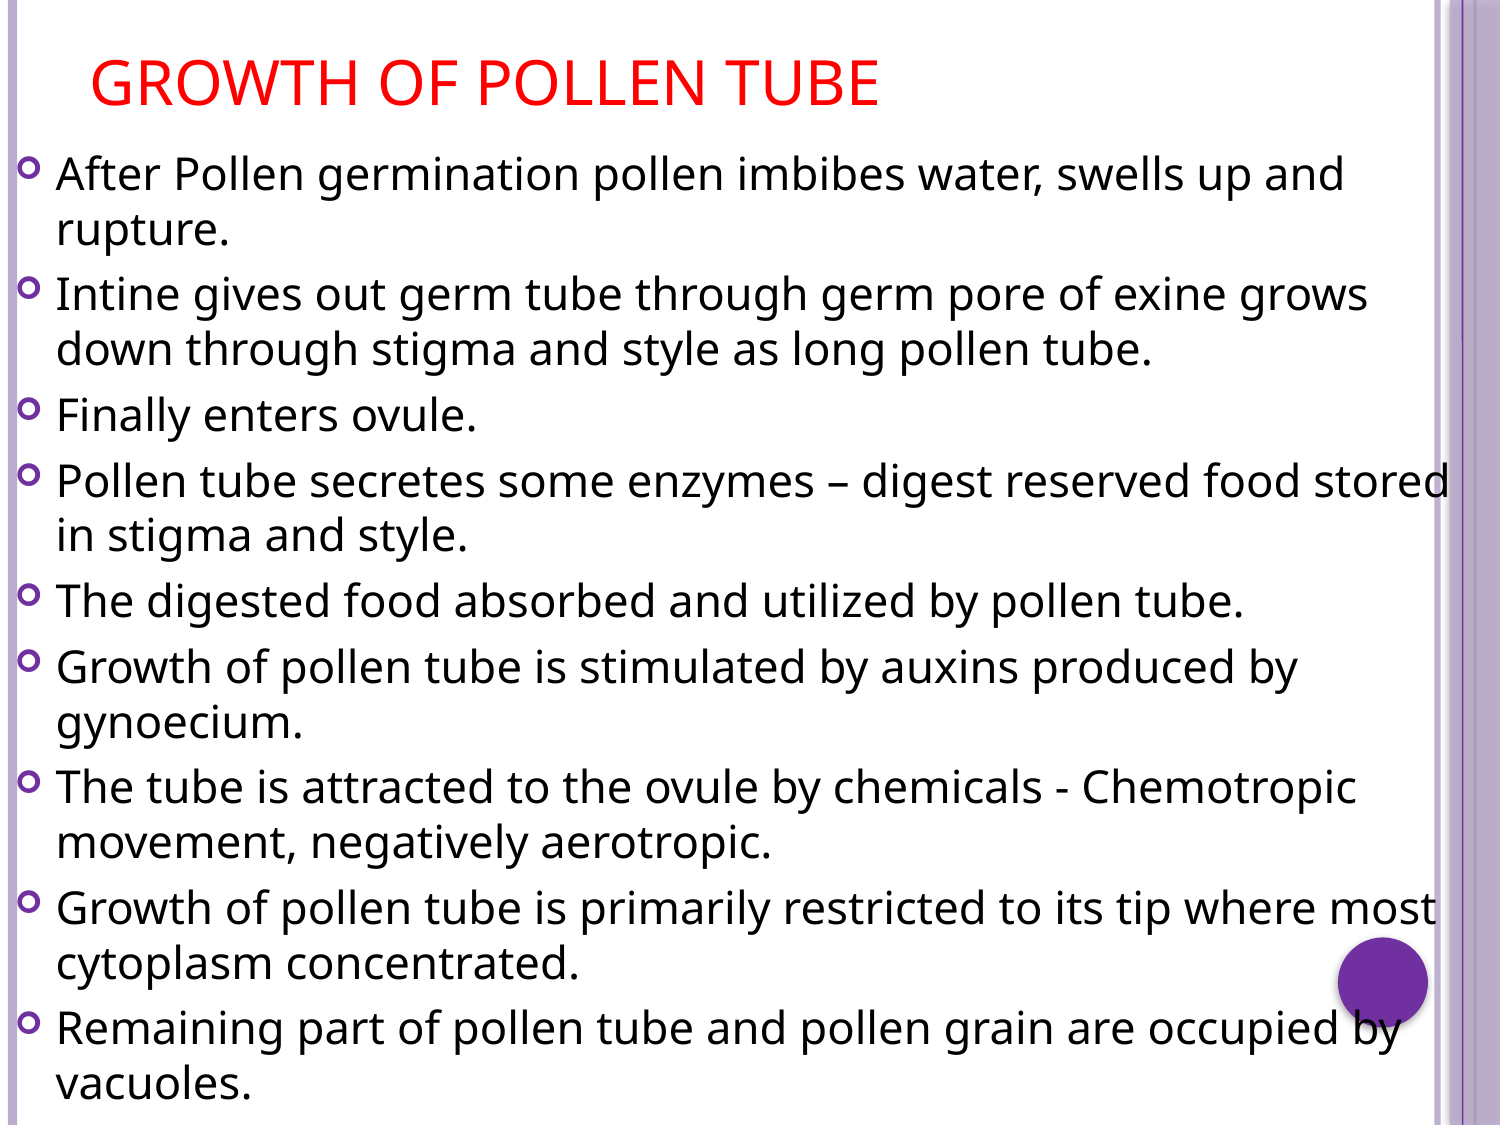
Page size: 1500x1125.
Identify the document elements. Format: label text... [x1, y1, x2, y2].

title Growth of pollen tube [75, 0, 1425, 125]
list After Pollen germination pollen imbibes water, swells up and rupture. Intine gives out germ tube through germ pore of exine grows down through stigma and style as long pollen tube. Finally enters ovule. Pollen tube secretes some enzymes – digest reserved food stored in stigma and style. The digested food absorbed and utilized by pollen tube. Growth of pollen tube is stimulated by auxins produced by gynoecium. The tube is attracted to the ovule by chemicals - Chemotropic movement, negatively aerotropic. Growth of pollen tube is primarily restricted to its tip where most cytoplasm concentrated. Remaining part of pollen tube and pollen grain are occupied by vacuoles. [0, 137, 1500, 1125]
